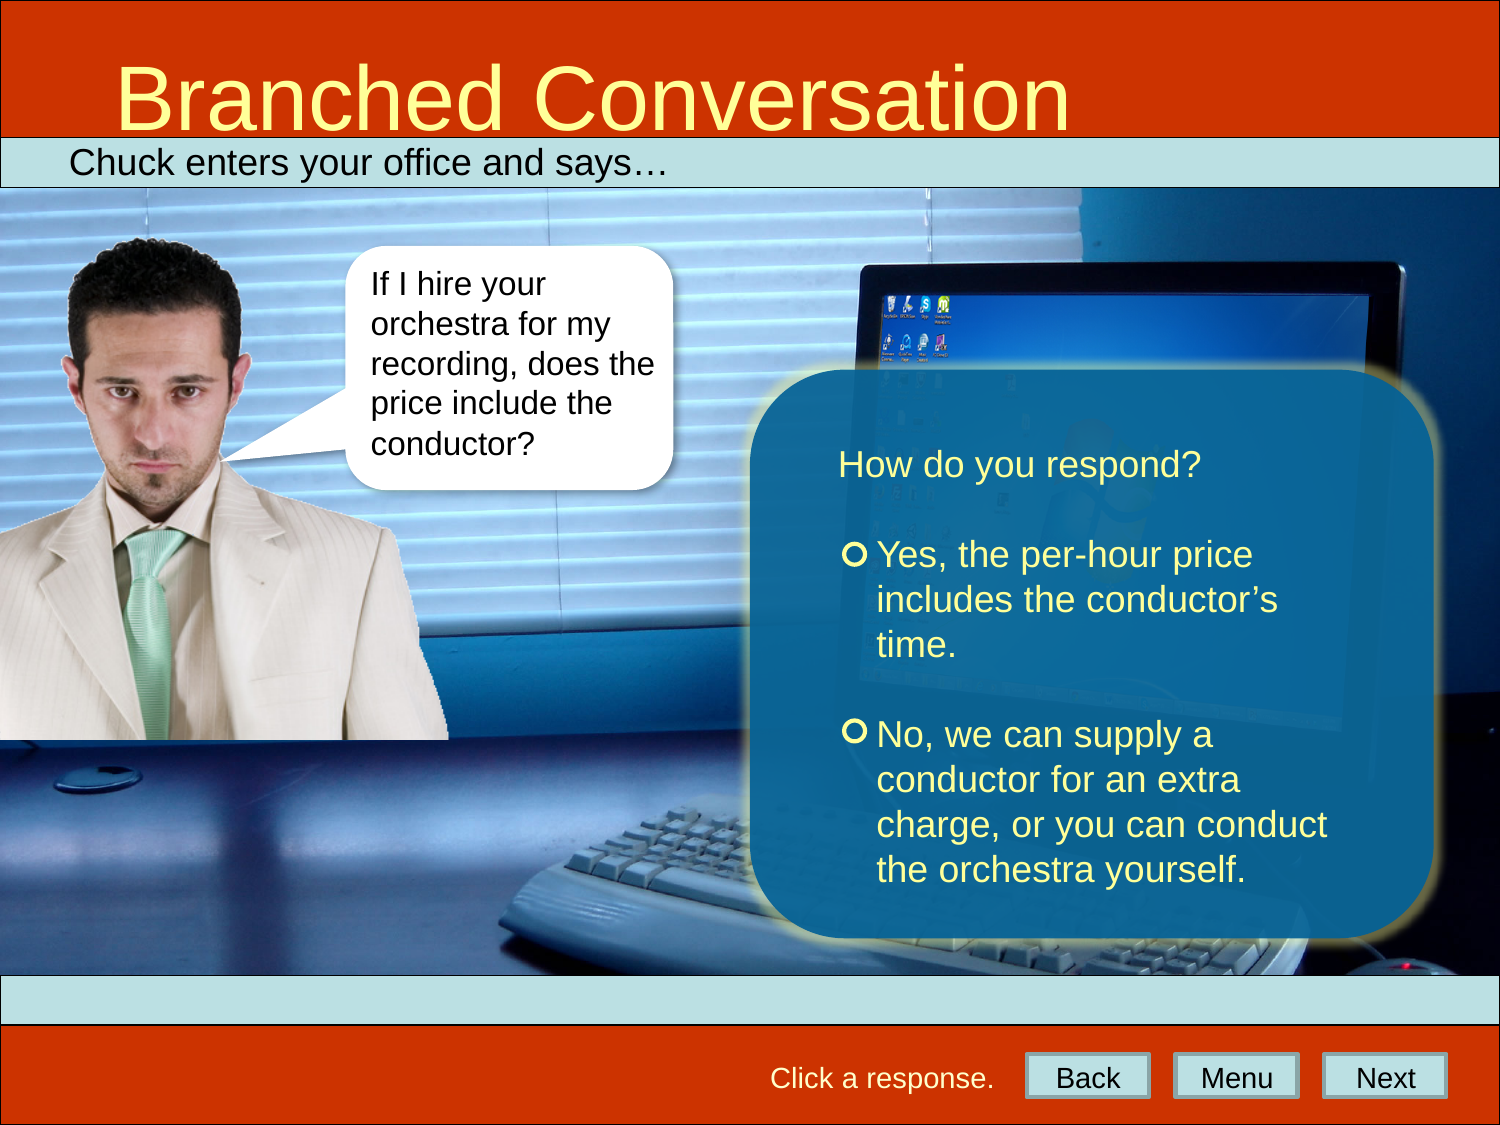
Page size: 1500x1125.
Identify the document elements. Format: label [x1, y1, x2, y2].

text_box [749, 369, 1434, 939]
text_box [54, 0, 1450, 188]
text_box [1006, 1042, 1165, 1107]
picture [0, 188, 1500, 976]
